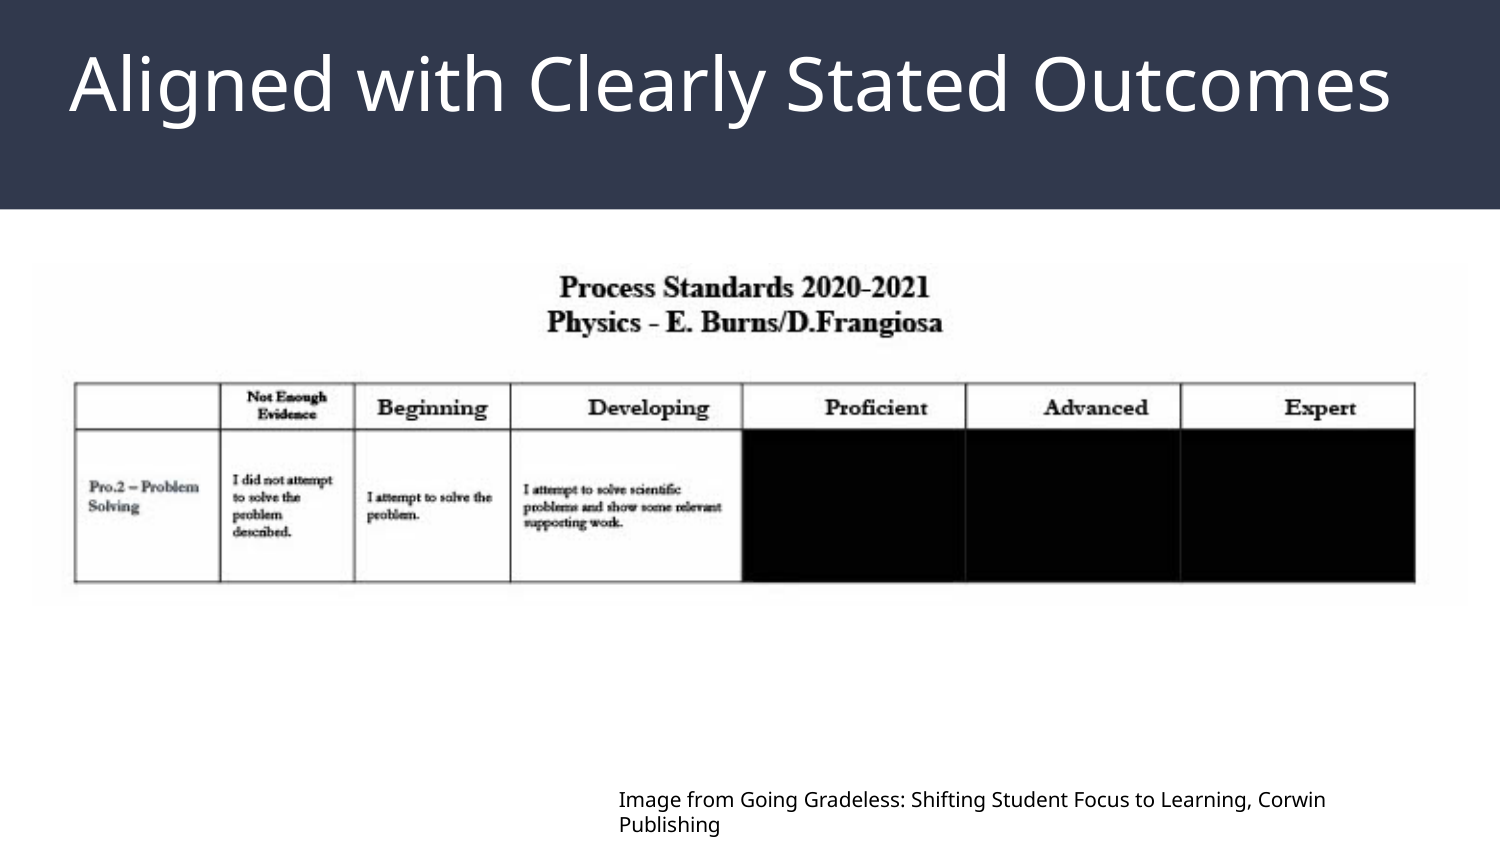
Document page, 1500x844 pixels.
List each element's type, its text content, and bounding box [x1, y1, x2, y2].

text_box Image from Going Gradeless: Shifting Student Focus to Learning, Corwin Publishing [603, 771, 1430, 815]
title Aligned with Clearly Stated Outcomes [14, 20, 1449, 204]
picture [32, 263, 1468, 606]
